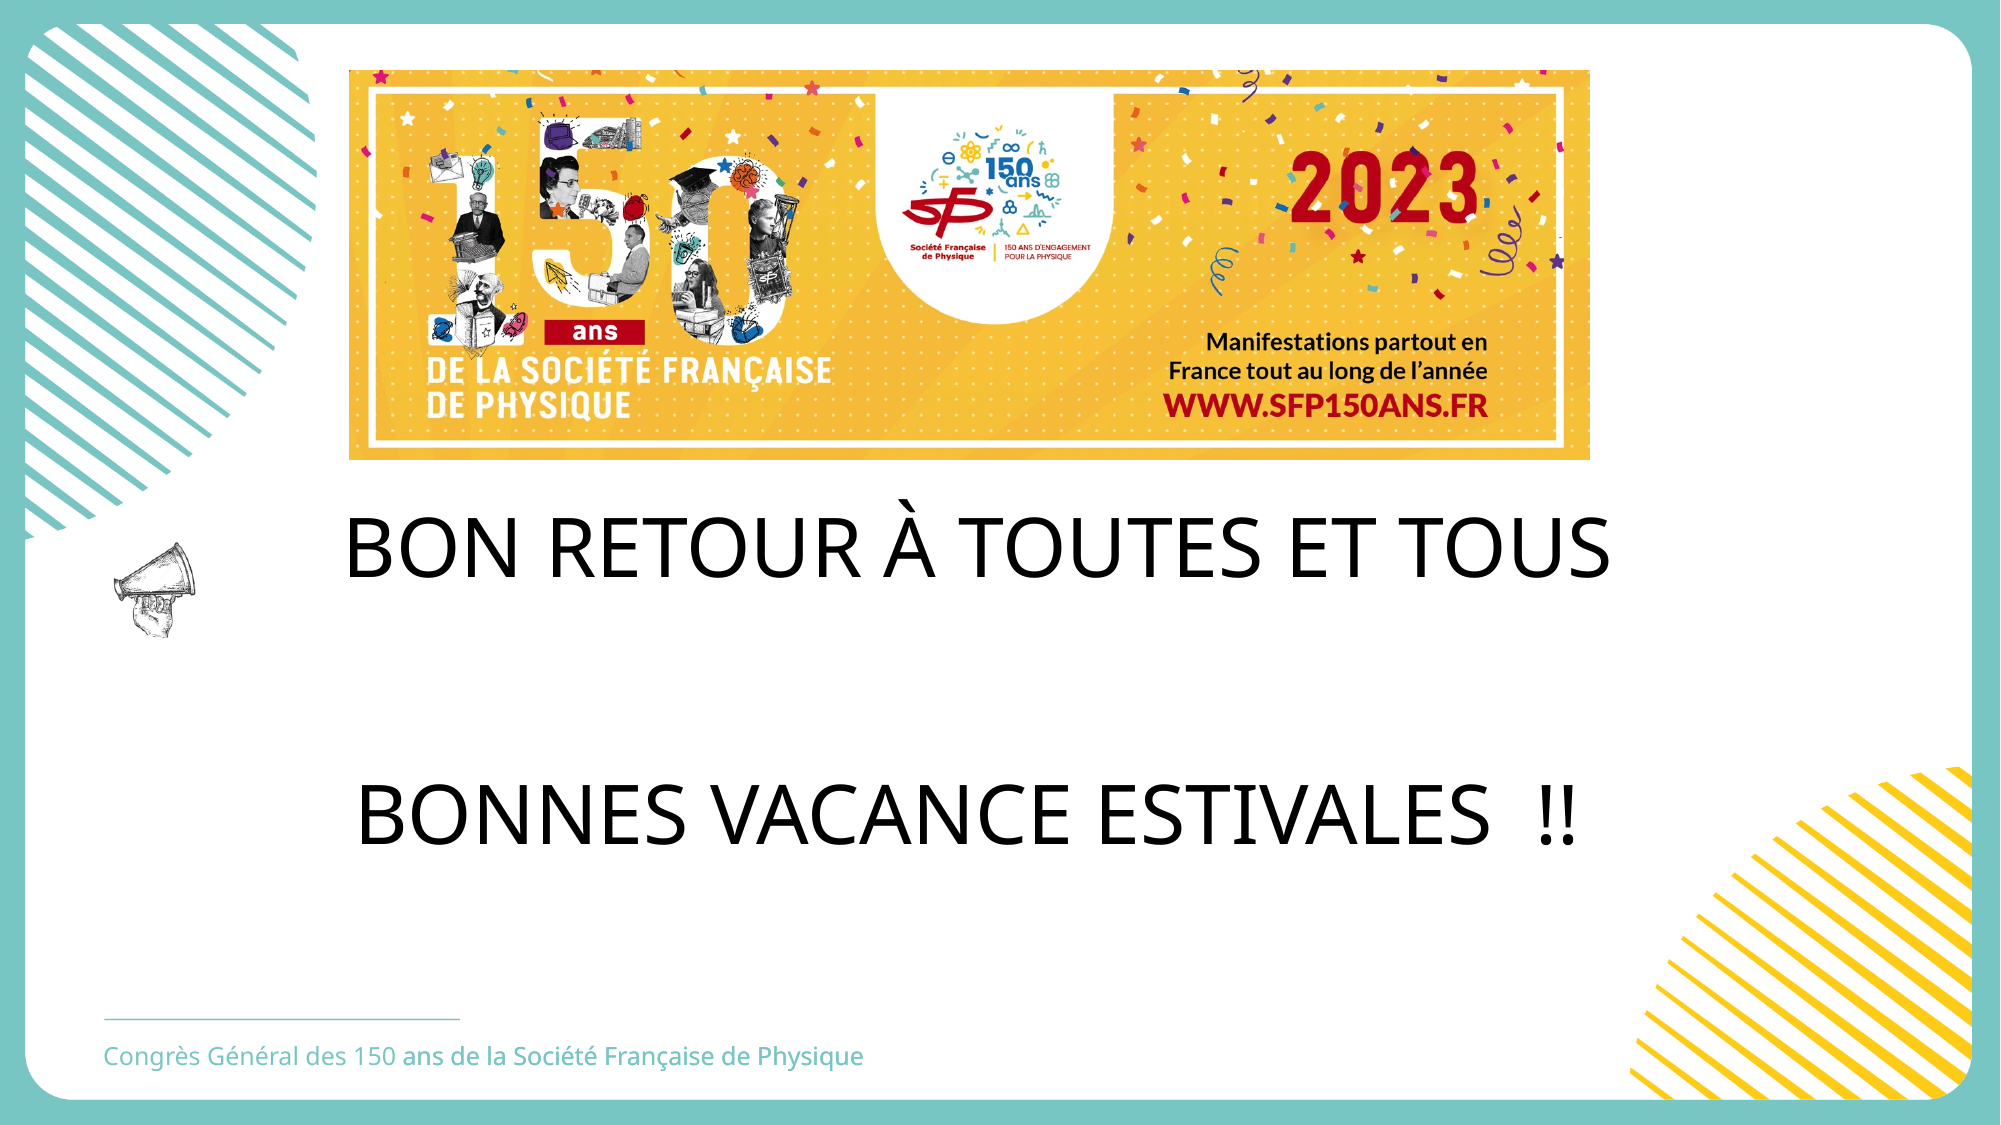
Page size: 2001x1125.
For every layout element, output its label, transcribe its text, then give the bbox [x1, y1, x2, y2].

text_box [1140, 47, 2000, 265]
text_box BON RETOUR À TOUTES ET TOUS BONNES VACANCE ESTIVALES !! [233, 499, 1723, 871]
picture [0, 0, 2001, 1125]
